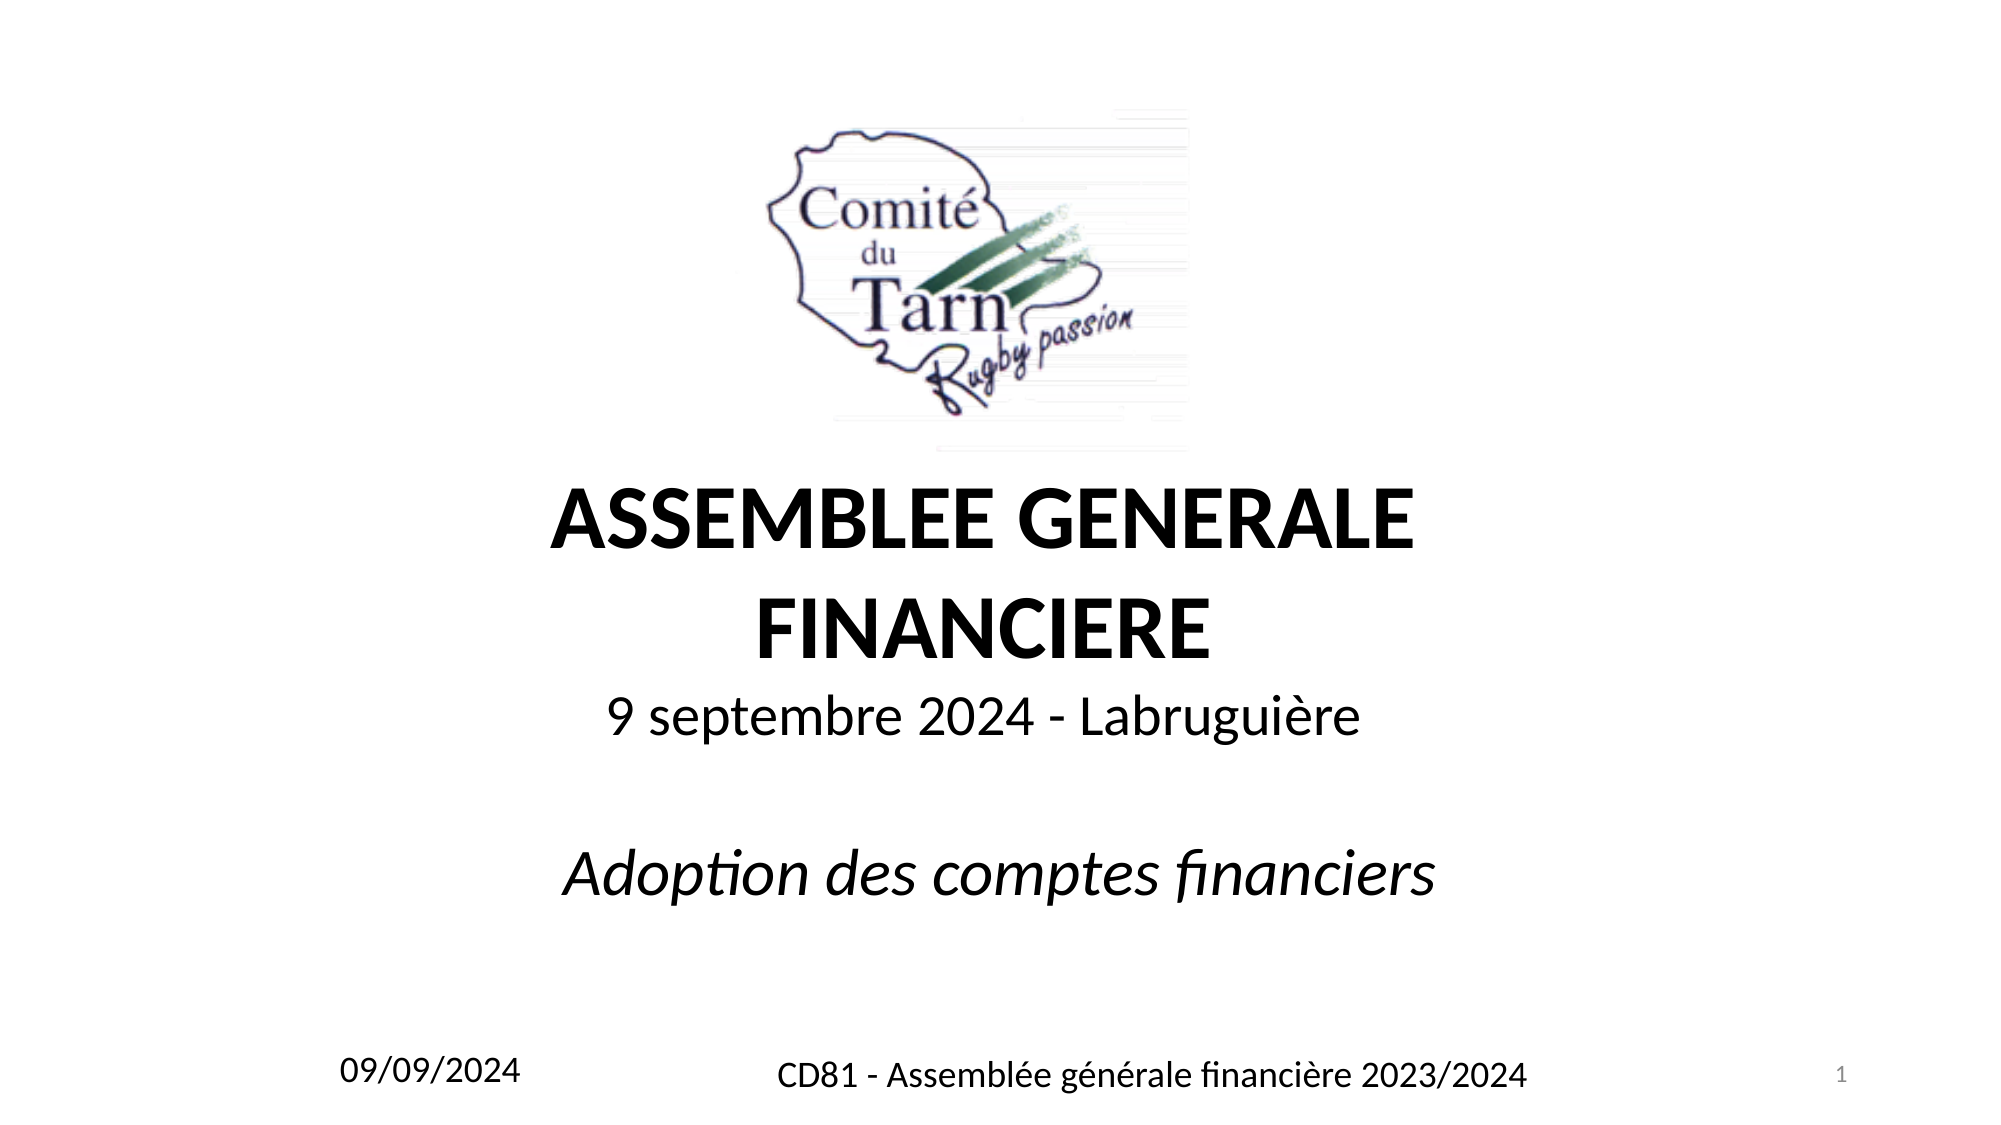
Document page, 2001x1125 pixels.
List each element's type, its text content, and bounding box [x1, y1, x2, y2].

text_box 09/09/2024 [324, 1037, 675, 1098]
text_box Adoption des comptes financiers [474, 741, 1525, 925]
picture [727, 94, 1192, 468]
text_box CD81 - Assemblée générale financière 2023/2024 [762, 1042, 1412, 1103]
text_box ASSEMBLEE GENERALE FINANCIERE 9 septembre 2024 - Labruguière [346, 449, 1622, 637]
slide_number 1 [1412, 1042, 1863, 1103]
